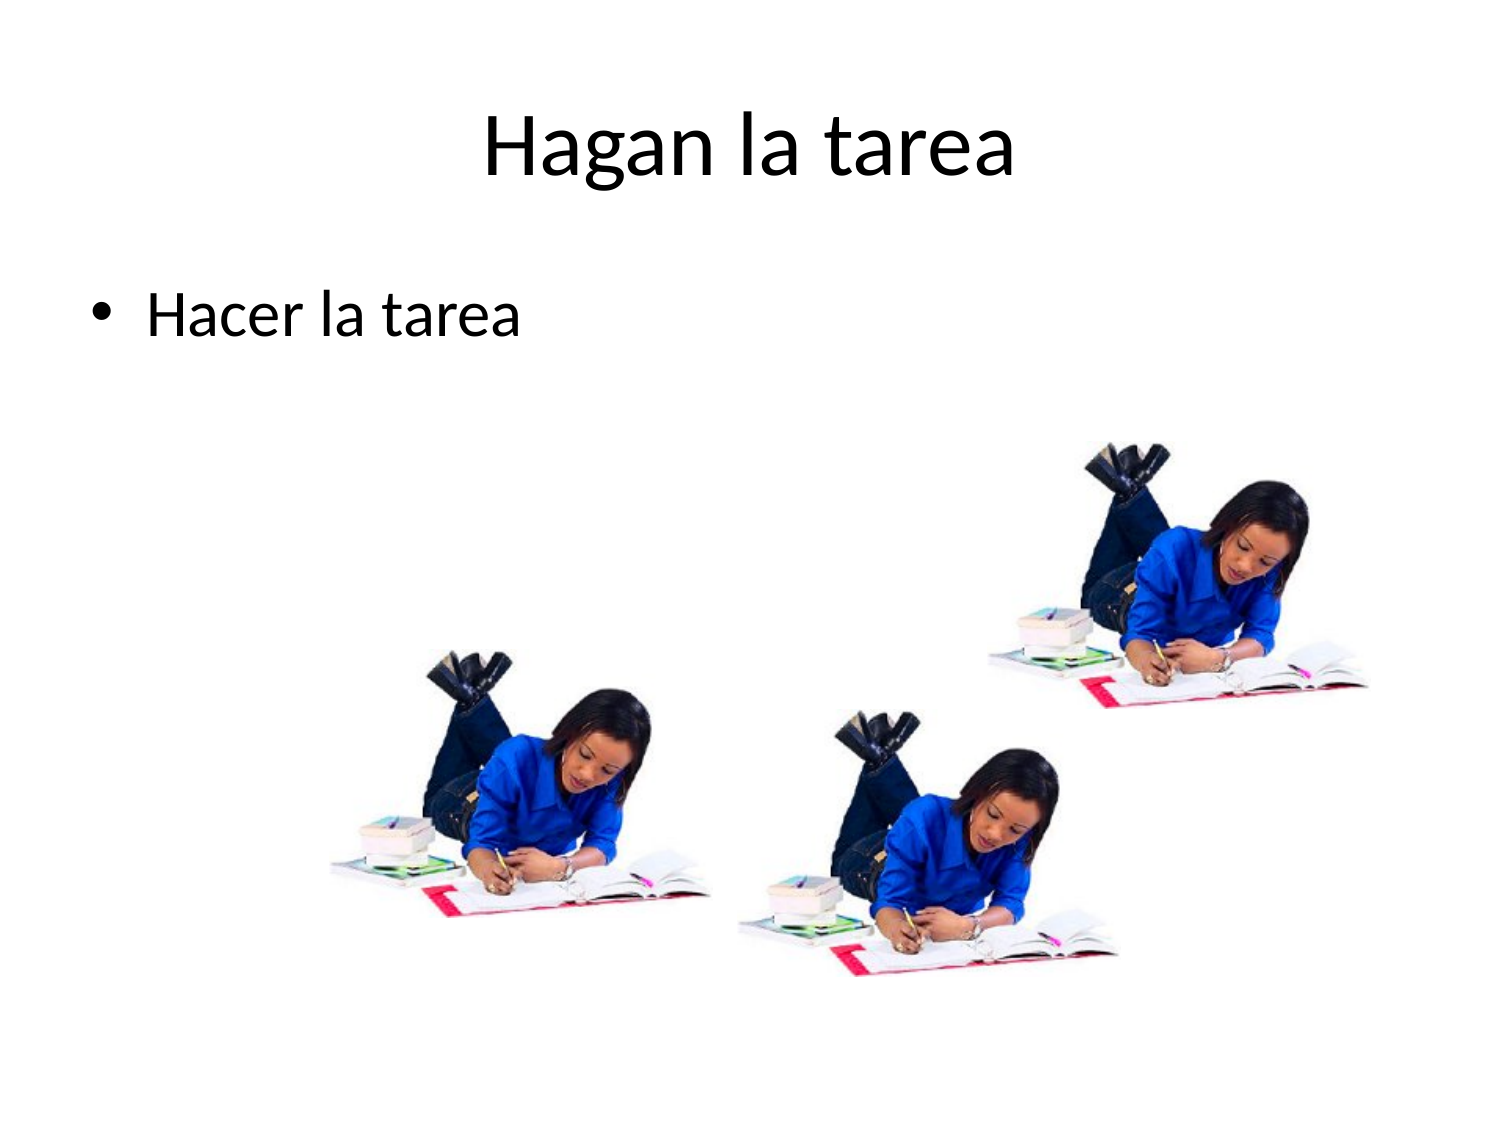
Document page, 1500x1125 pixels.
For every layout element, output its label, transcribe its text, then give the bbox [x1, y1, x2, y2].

picture [329, 649, 713, 918]
list Hacer la tarea [75, 262, 1425, 1005]
picture [737, 441, 1371, 977]
title Hagan la tarea [75, 45, 1425, 233]
